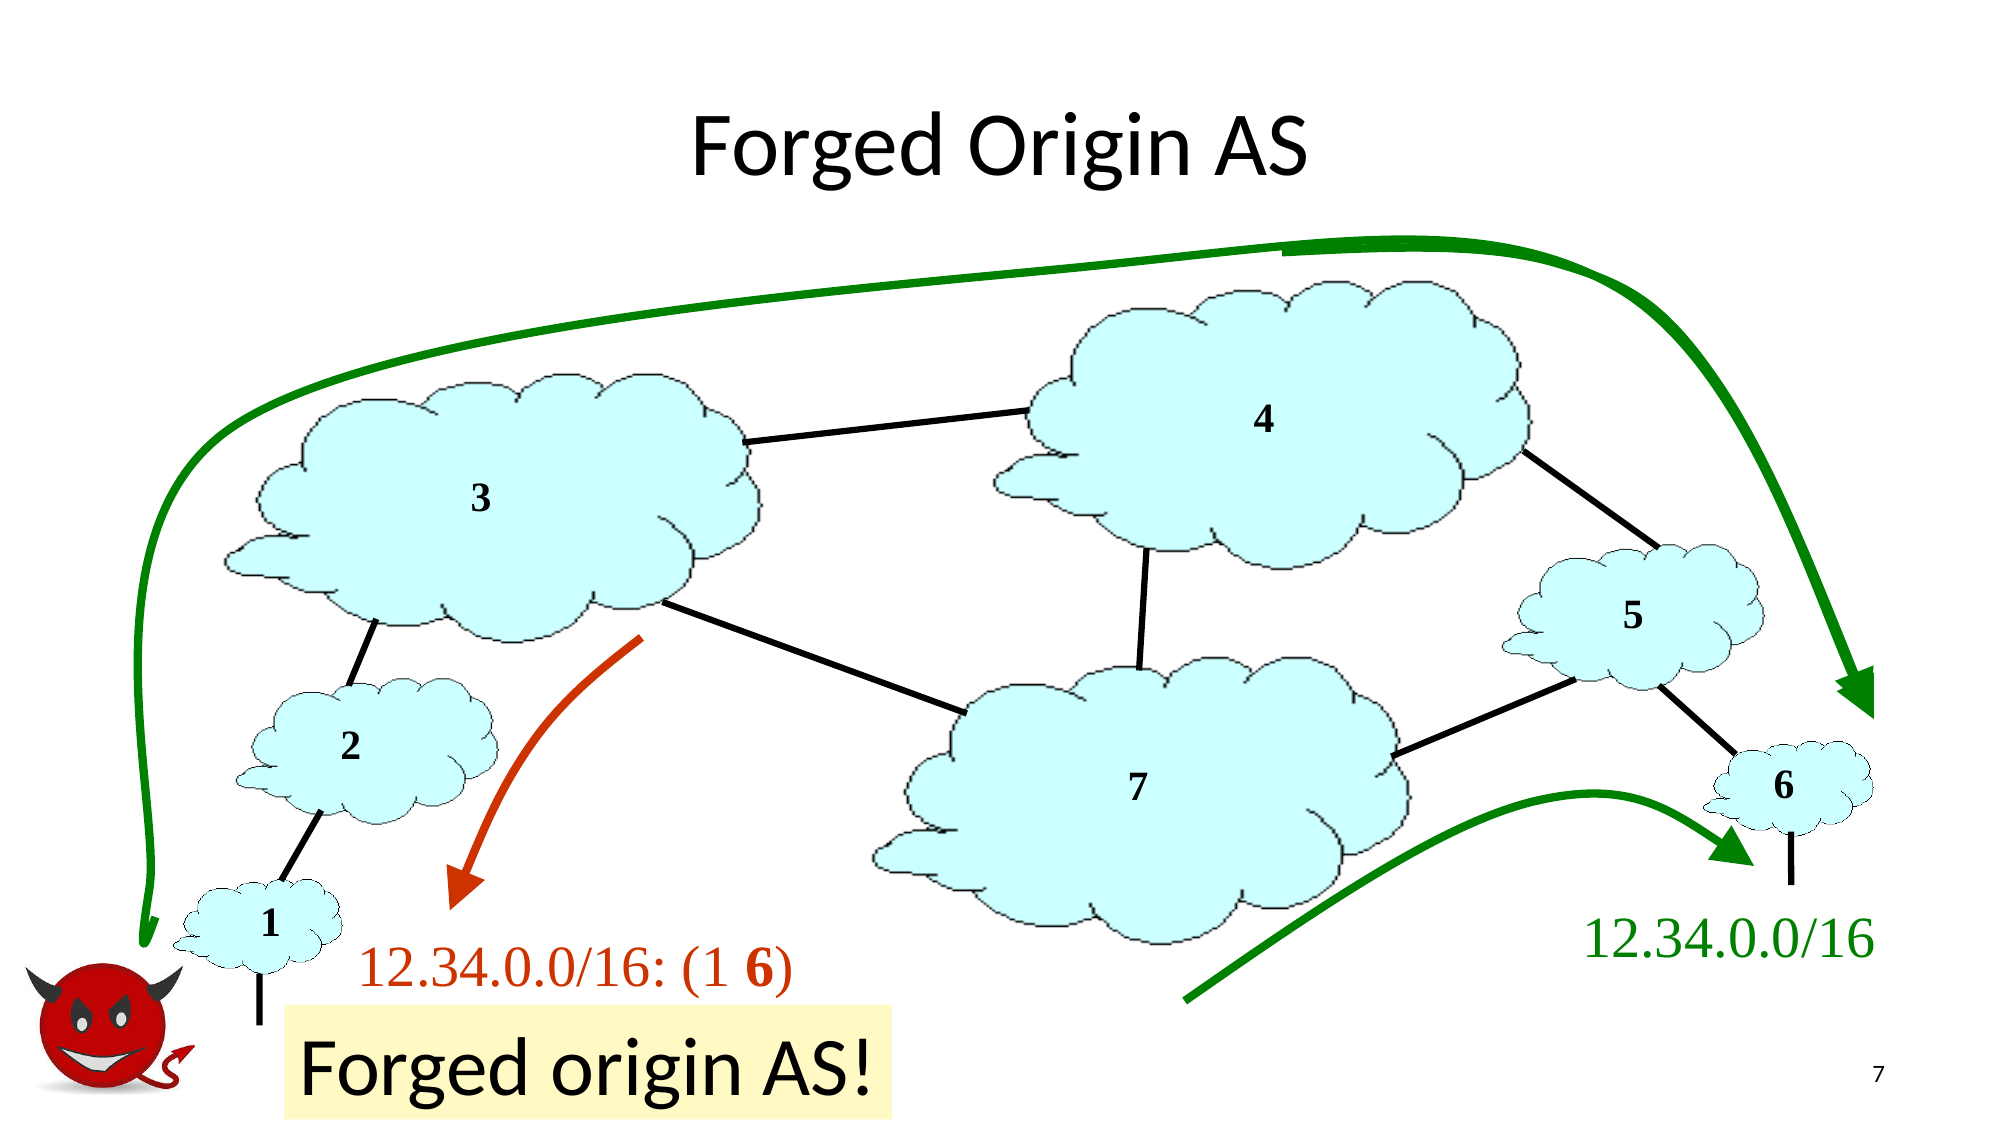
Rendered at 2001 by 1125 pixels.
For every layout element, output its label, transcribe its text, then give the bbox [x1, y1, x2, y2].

text_box [137, 506, 166, 944]
picture [24, 962, 195, 1096]
slide_number 6 [1433, 1042, 1900, 1103]
text_box [1166, 239, 1550, 258]
title Forged Origin AS [99, 45, 1900, 233]
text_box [170, 261, 1882, 1026]
text_box Forged origin AS! [284, 1037, 892, 1120]
